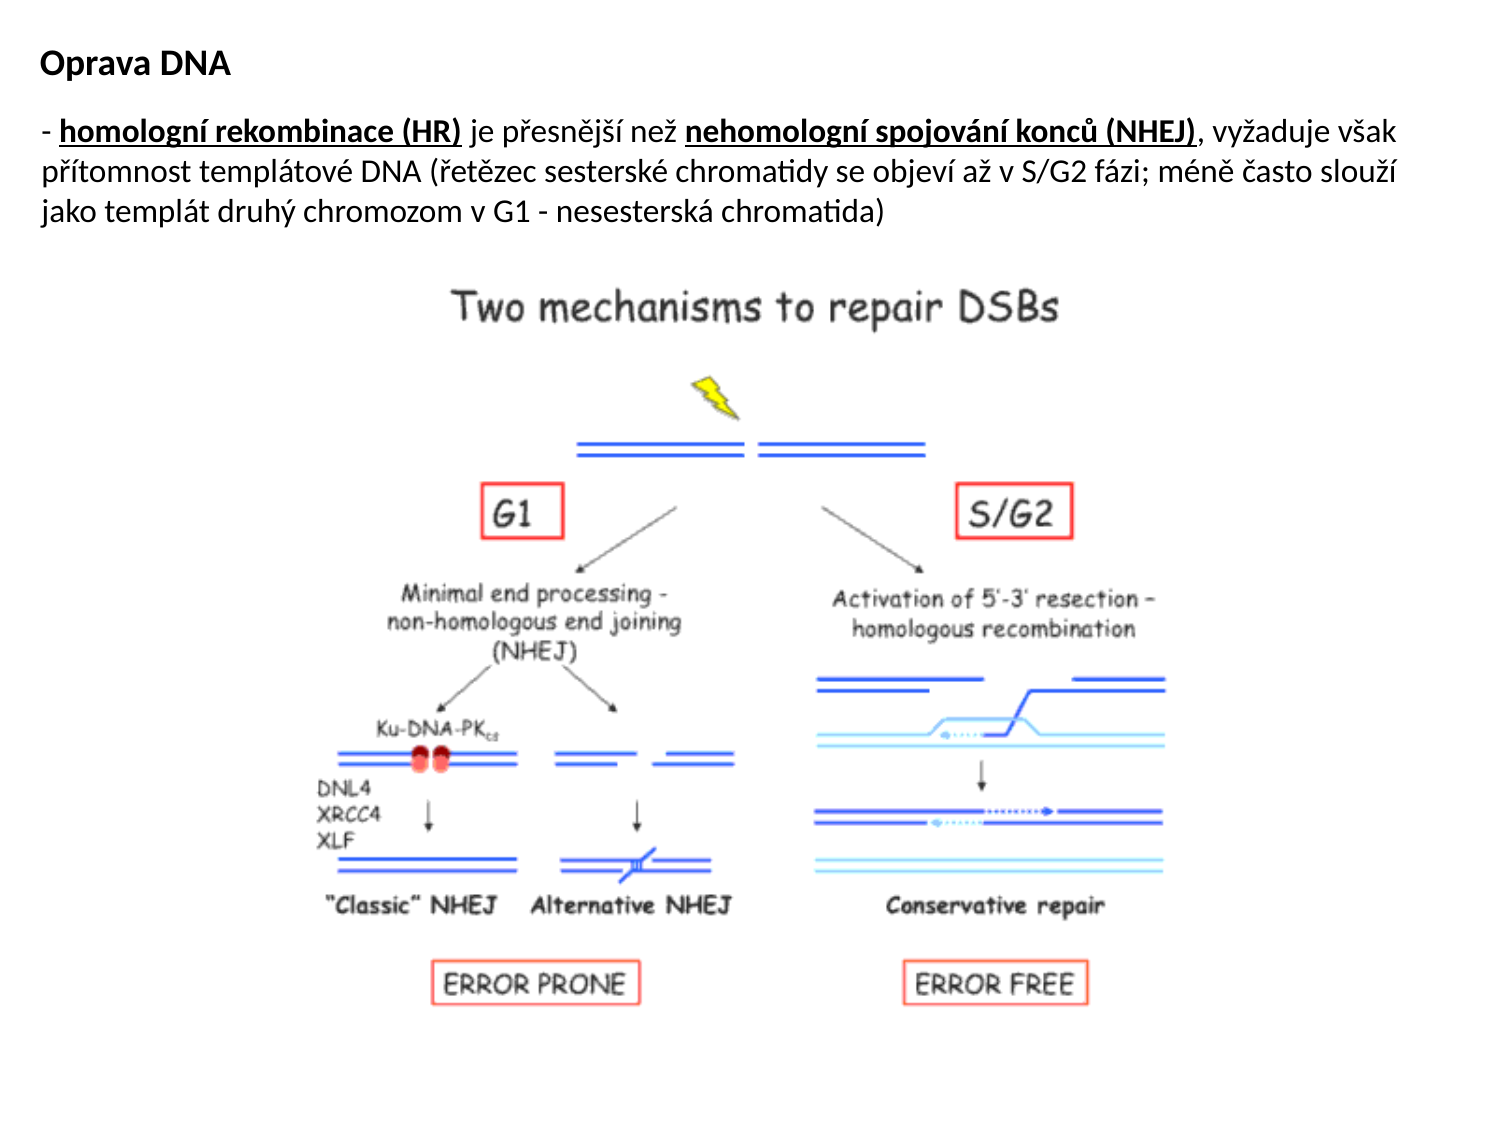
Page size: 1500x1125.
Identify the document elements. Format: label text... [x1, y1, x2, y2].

text_box - homologní rekombinace (HR) je přesnější než nehomologní spojování konců (NHEJ), vyžaduje však přítomnost templátové DNA (řetězec sesterské chromatidy se objeví až v S/G2 fázi; méně často slouží jako templát druhý chromozom v G1 - nesesterská chromatida) [26, 101, 1471, 237]
picture [246, 266, 1270, 1024]
text_box Oprava DNA [25, 30, 1459, 91]
